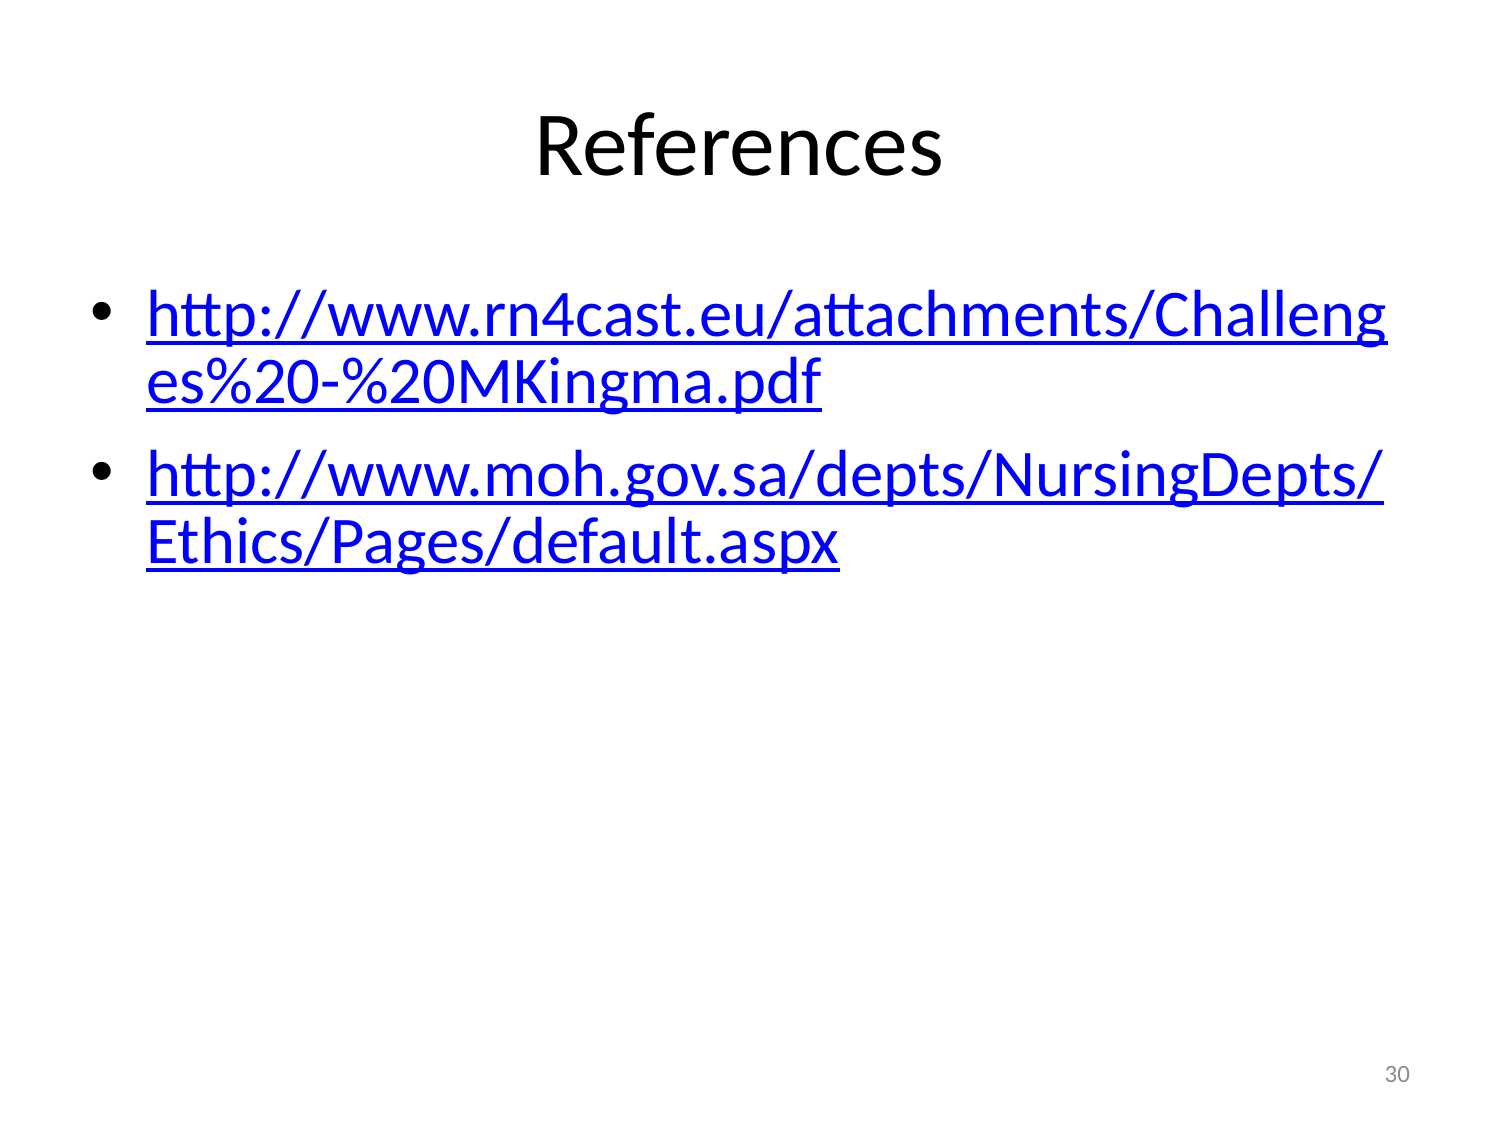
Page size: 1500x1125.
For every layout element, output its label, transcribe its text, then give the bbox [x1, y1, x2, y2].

title References [75, 45, 1425, 233]
slide_number 30 [1074, 1042, 1425, 1103]
list http://www.rn4cast.eu/attachments/Challenges%20-%20MKingma.pdf http://www.moh.gov.sa/depts/NursingDepts/Ethics/Pages/default.aspx [75, 262, 1425, 1005]
